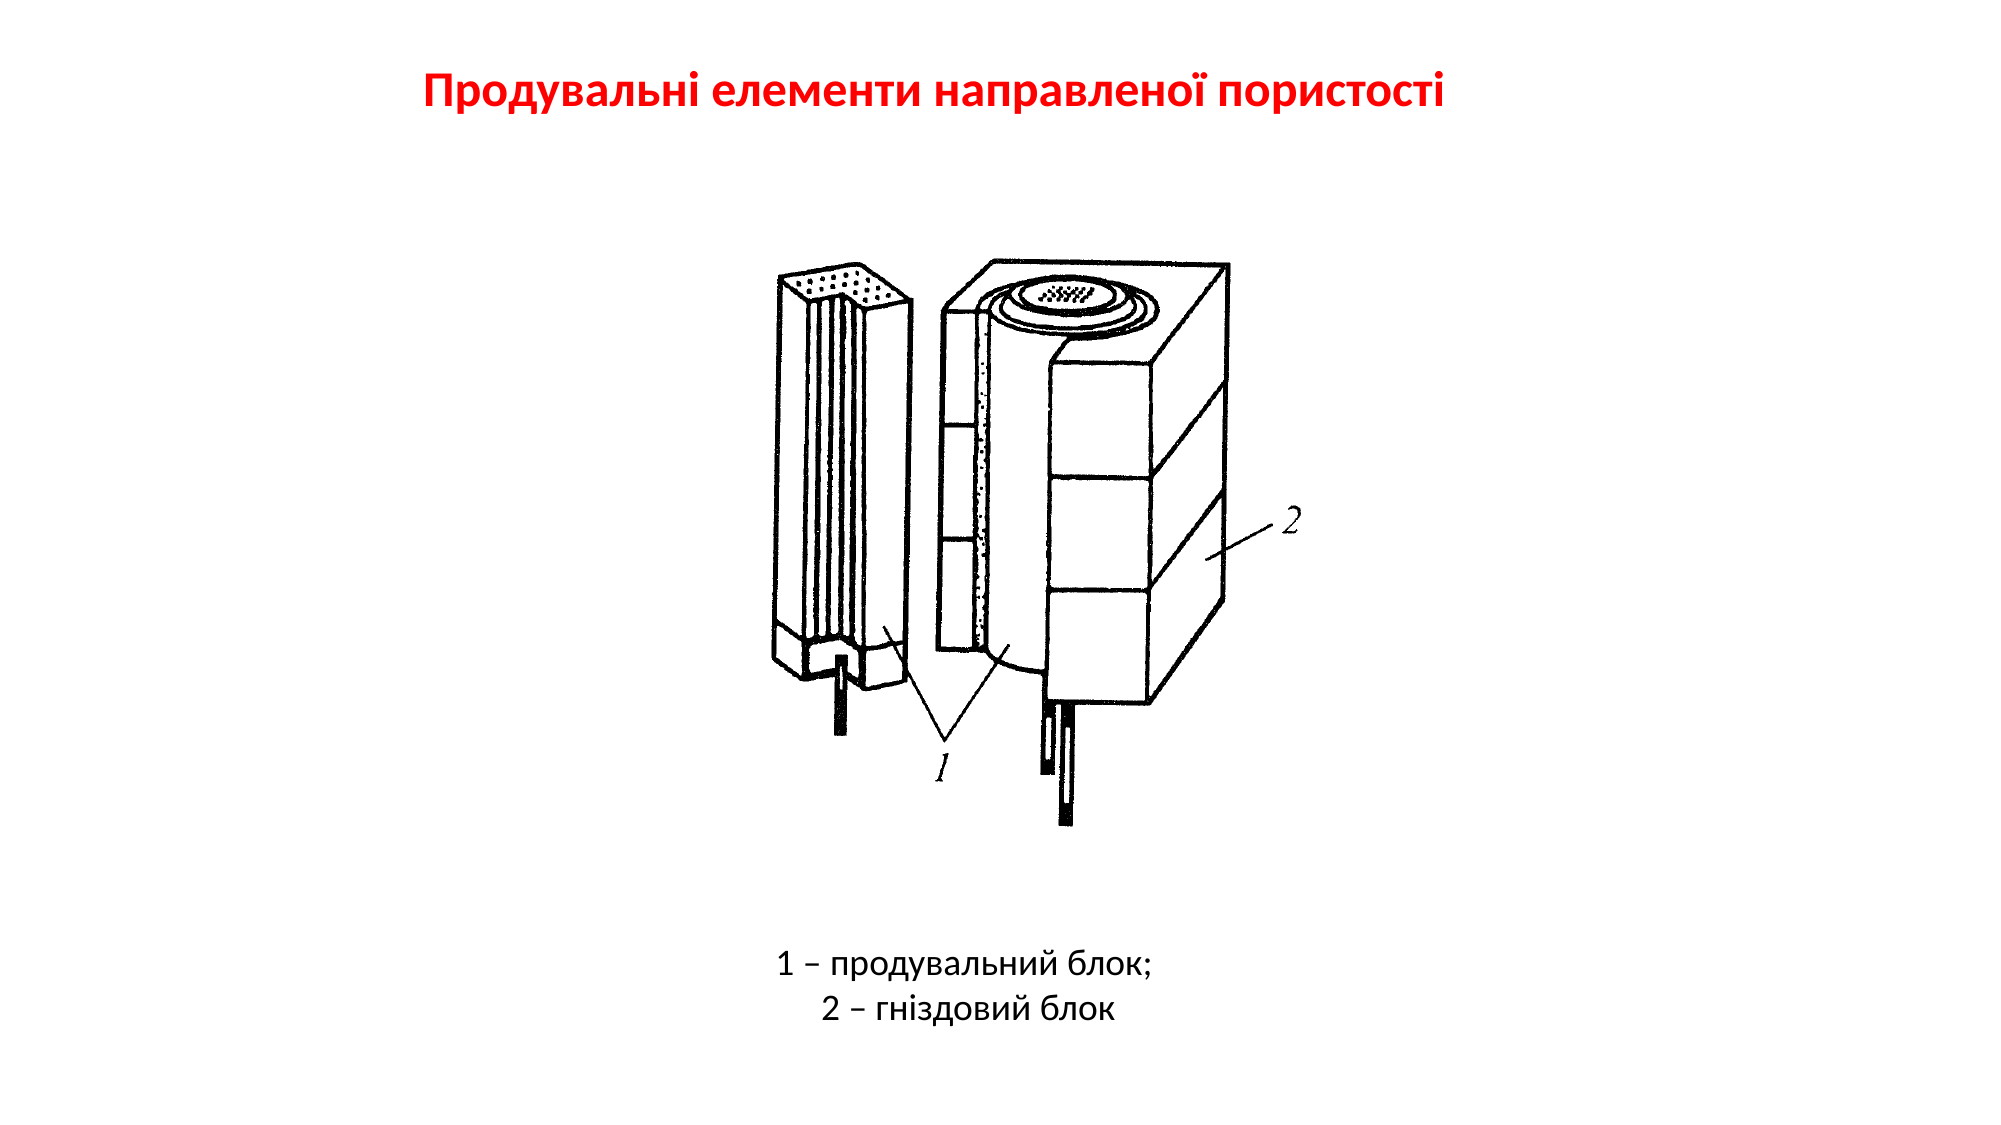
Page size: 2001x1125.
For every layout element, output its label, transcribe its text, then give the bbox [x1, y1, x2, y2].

picture [700, 221, 1342, 879]
text_box Продувальні елементи направленої пористості [377, 49, 1491, 125]
text_box 1 – продувальний блок; 2 – гніздовий блок [411, 930, 1525, 1036]
